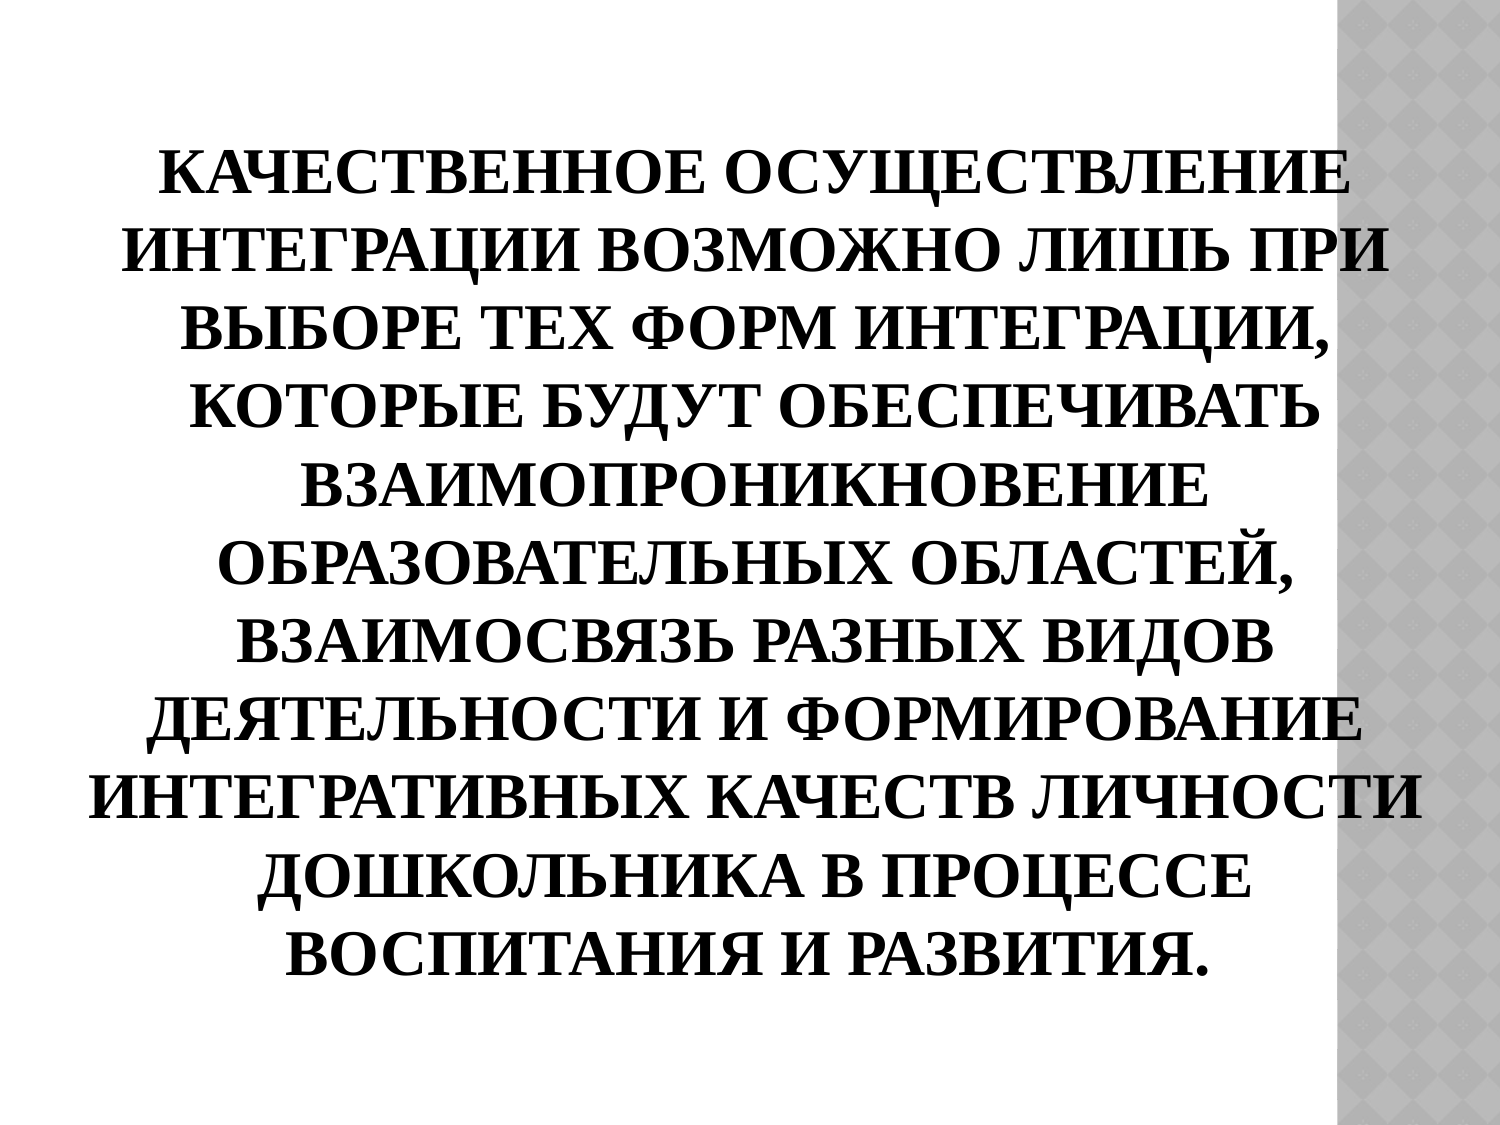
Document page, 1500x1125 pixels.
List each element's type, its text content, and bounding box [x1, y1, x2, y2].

title Качественное осуществление интеграции возможно лишь при выборе тех форм интеграции, которые будут обеспечивать взаимопроникновение образовательных областей, взаимосвязь разных видов деятельности и формирование интегративных качеств личности дошкольника в процессе воспитания и развития. [75, 115, 1438, 1067]
